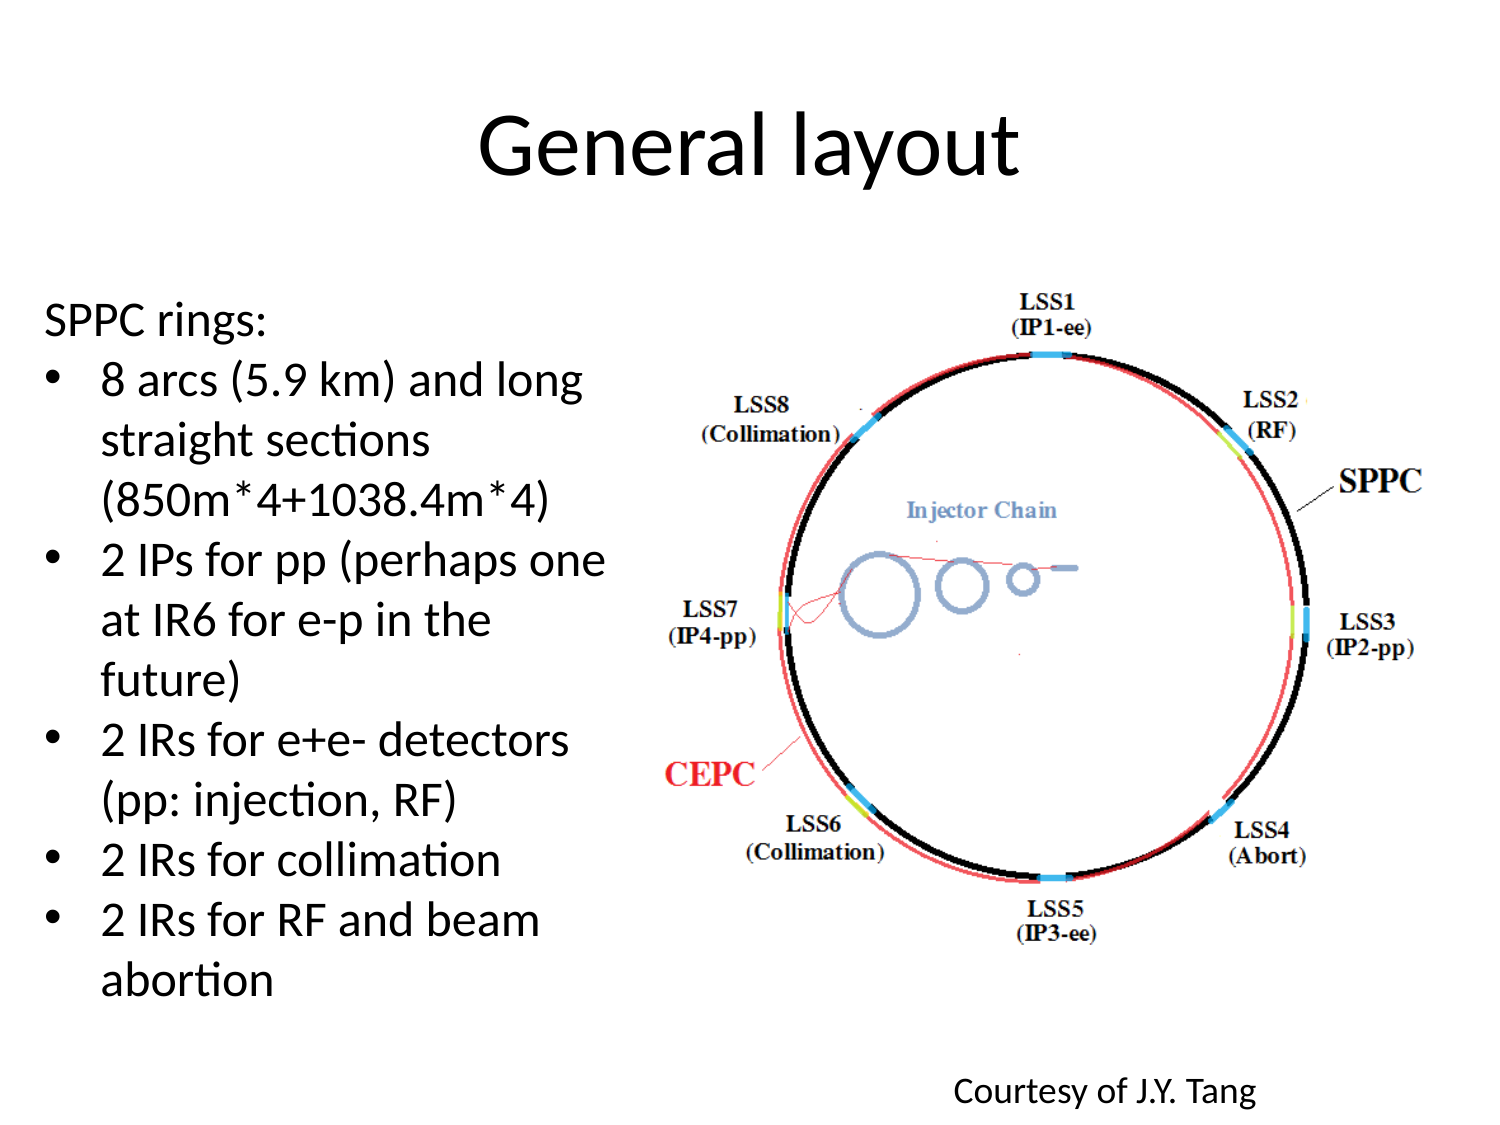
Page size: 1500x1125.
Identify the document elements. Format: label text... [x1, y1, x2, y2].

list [619, 244, 1494, 988]
title General layout [75, 45, 1425, 233]
text_box Courtesy of J.Y. Tang [938, 1058, 1400, 1119]
text_box SPPC rings: 8 arcs (5.9 km) and long straight sections (850m*4+1038.4m*4) 2 IPs for pp (perhaps one at IR6 for e-p in the future) 2 IRs for e+e- detectors (pp: injection, RF) 2 IRs for collimation 2 IRs for RF and beam abortion [29, 278, 644, 1014]
